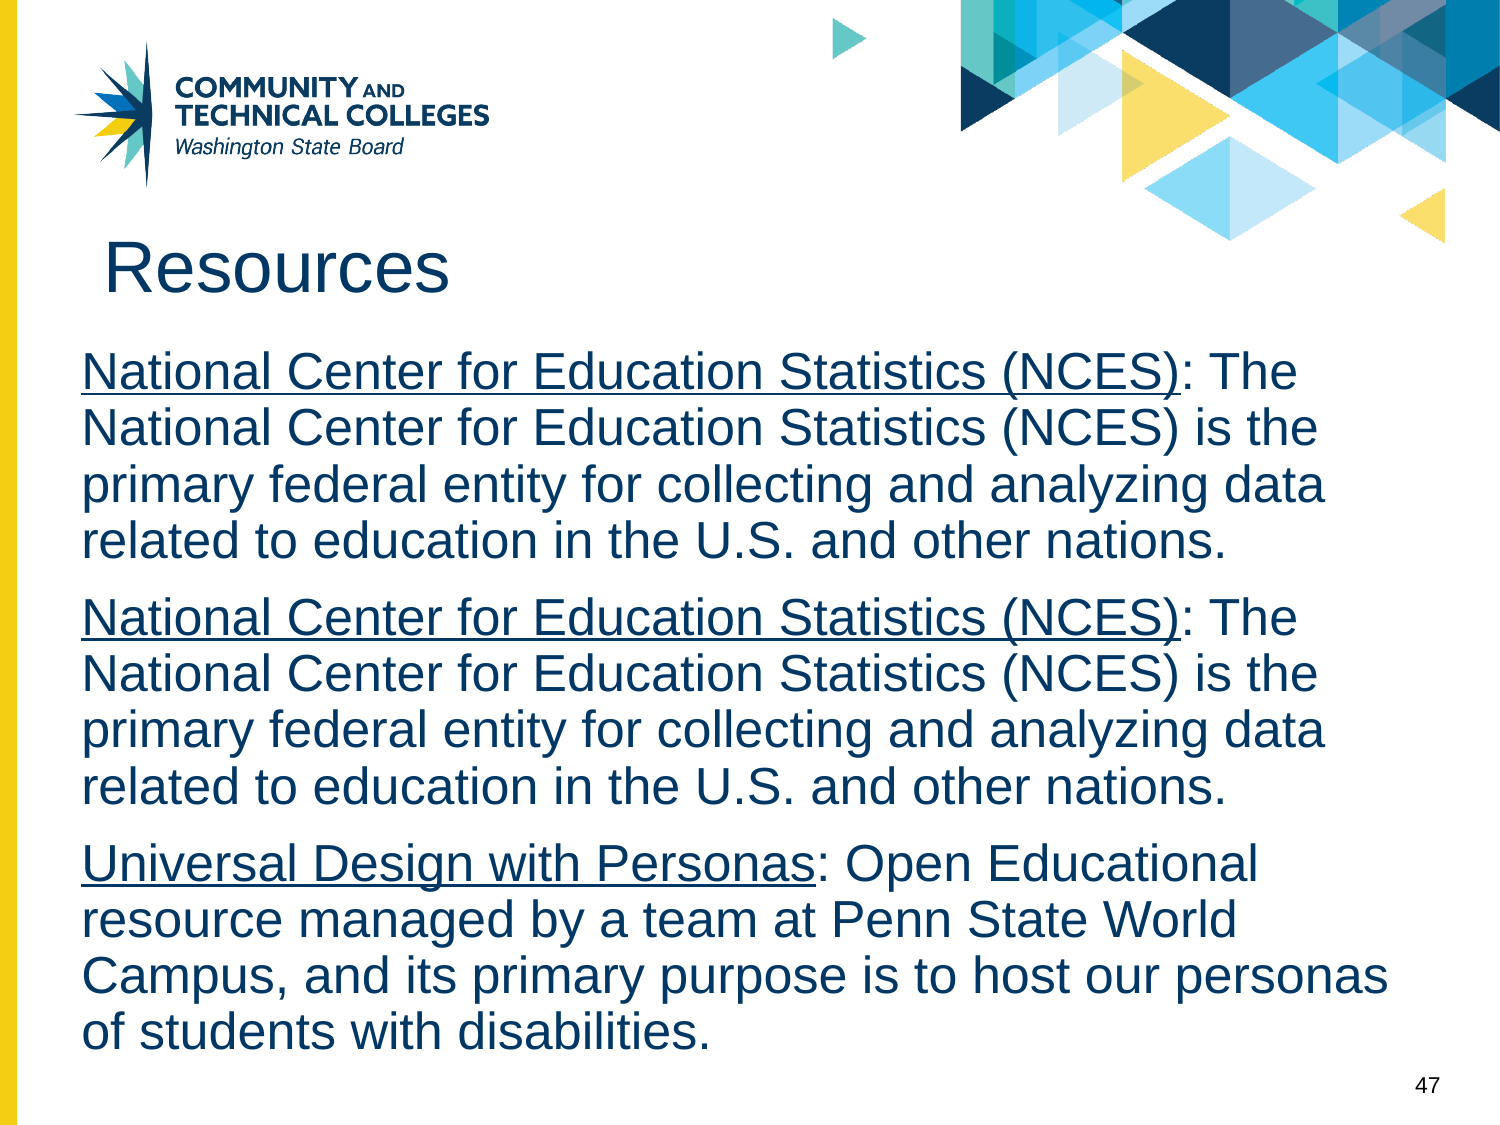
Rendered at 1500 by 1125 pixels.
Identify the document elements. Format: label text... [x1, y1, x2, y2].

picture [17, 25, 557, 228]
slide_number 47 [1378, 1063, 1456, 1103]
list National Center for Education Statistics (NCES): The National Center for Education Statistics (NCES) is the primary federal entity for collecting and analyzing data related to education in the U.S. and other nations. National Center for Education Statistics (NCES): The National Center for Education Statistics (NCES) is the primary federal entity for collecting and analyzing data related to education in the U.S. and other nations. Universal Design with Personas: Open Educational resource managed by a team at Penn State World Campus, and its primary purpose is to host our personas of students with disabilities. [66, 329, 1434, 1064]
title Resources [88, 214, 1456, 345]
picture [832, 0, 1500, 243]
